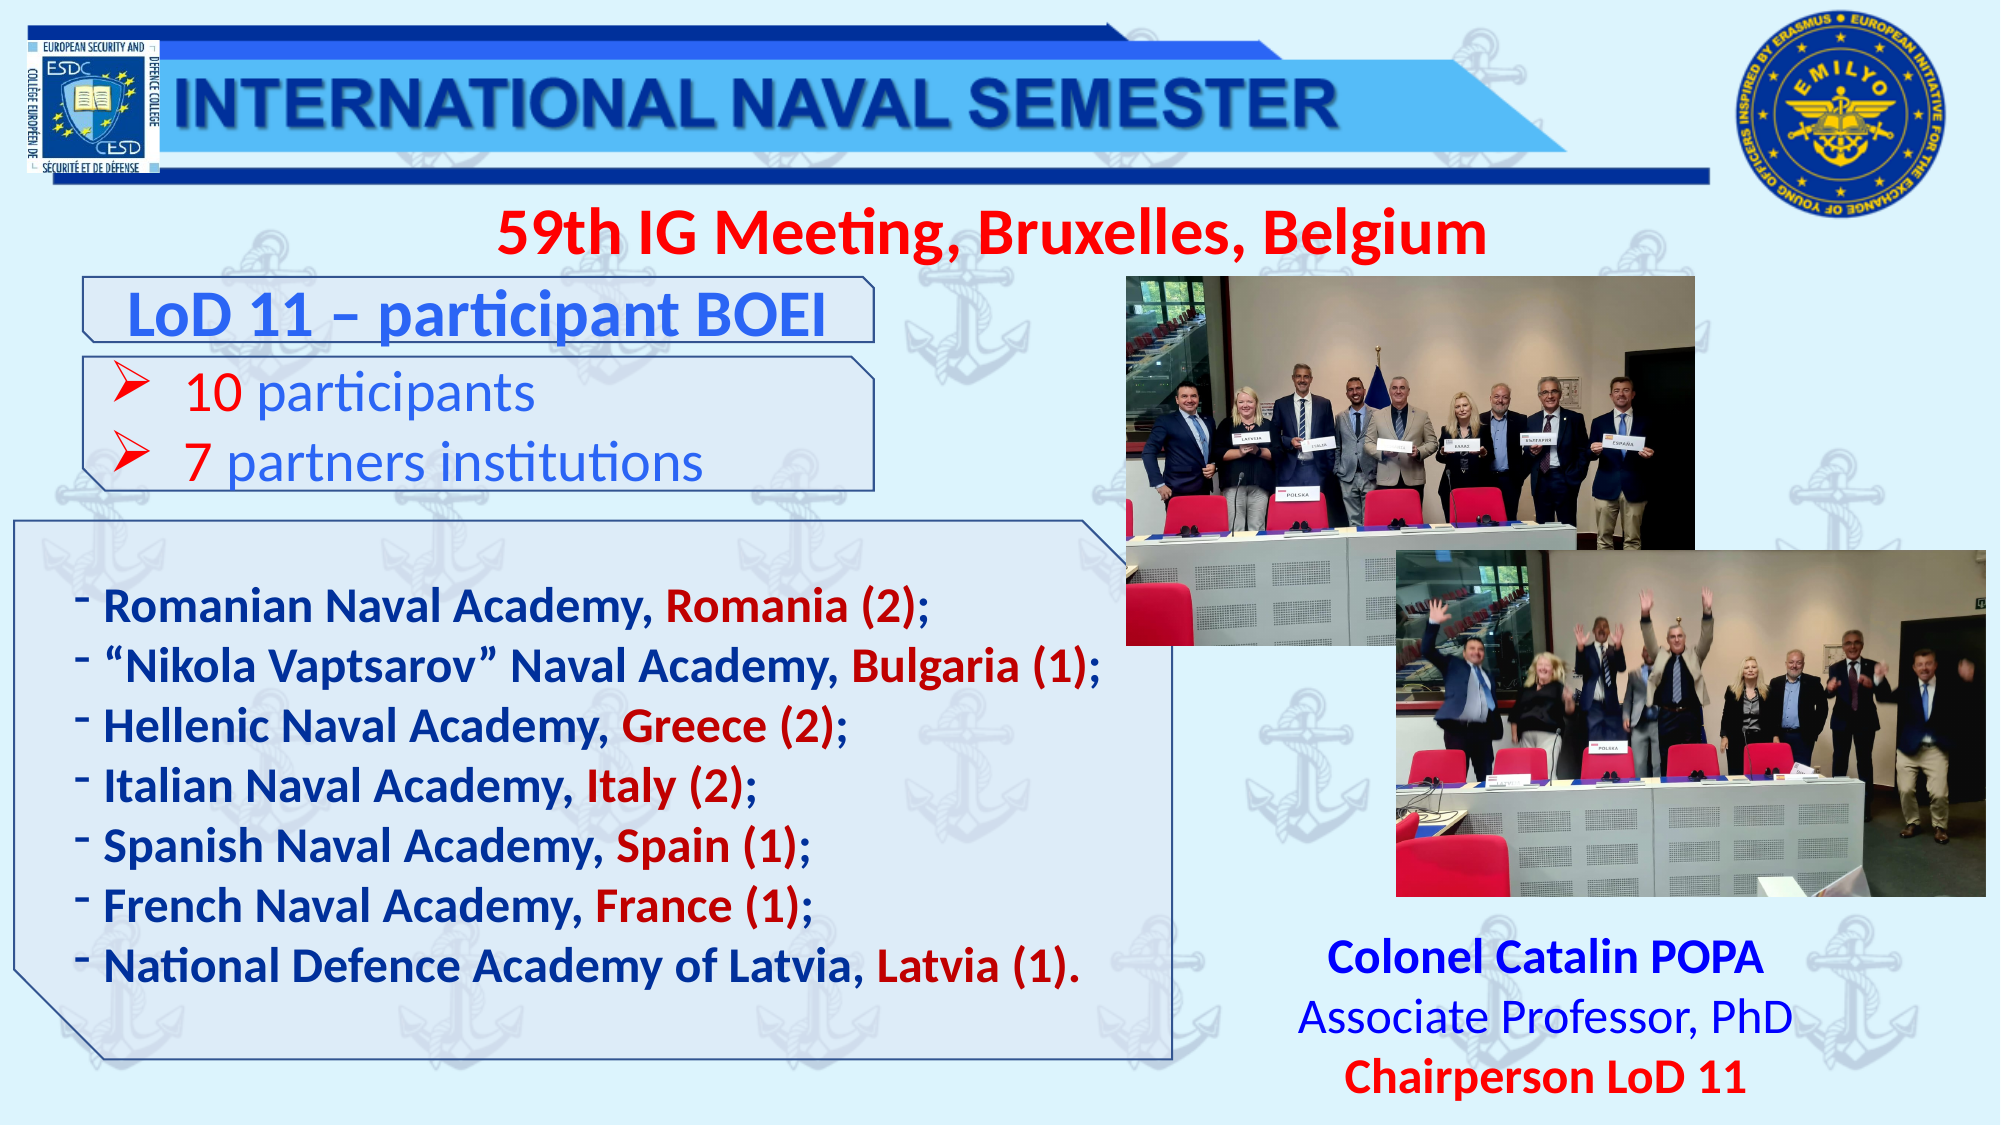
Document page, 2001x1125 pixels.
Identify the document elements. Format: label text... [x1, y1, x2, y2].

text_box LoD 11 – participant BOEI [81, 275, 875, 344]
text_box 59th IG Meeting, Bruxelles, Belgium [481, 181, 1594, 276]
text_box Romanian Naval Academy, Romania (2); “Nikola Vaptsarov” Naval Academy, Bulgaria (1); Hellenic Naval Academy, Greece (2); Italian Naval Academy, Italy (2); Spanish Naval Academy, Spain (1); French Naval Academy, France (1); National Defence Academy of Latvia, Latvia (1). [13, 519, 1174, 1061]
text_box Colonel Catalin POPA Associate Professor, PhD Chairperson LoD 11 [1250, 915, 1841, 1111]
text_box 10 participants 7 partners institutions [81, 355, 875, 492]
picture [0, 0, 2001, 1125]
